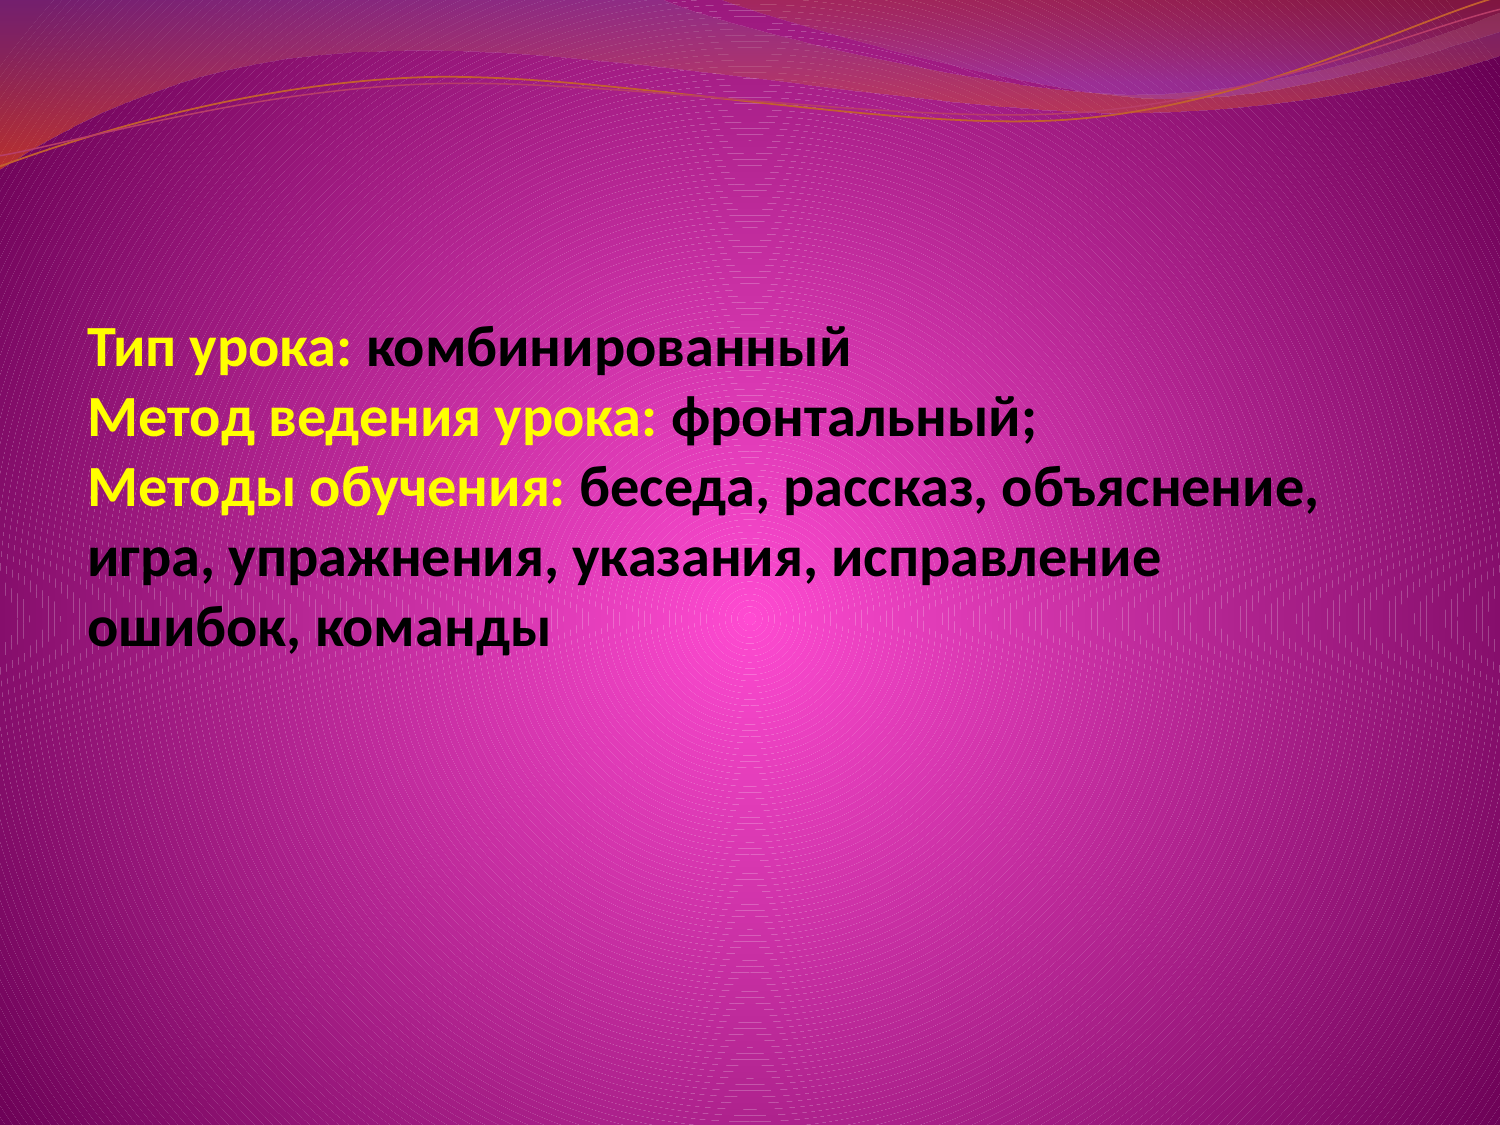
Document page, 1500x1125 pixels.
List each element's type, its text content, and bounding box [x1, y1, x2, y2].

title Тип урока: комбинированный Метод ведения урока: фронтальный; Методы обучения: беседа, рассказ, объяснение, игра, упражнения, указания, исправление ошибок, команды [87, 137, 1376, 728]
